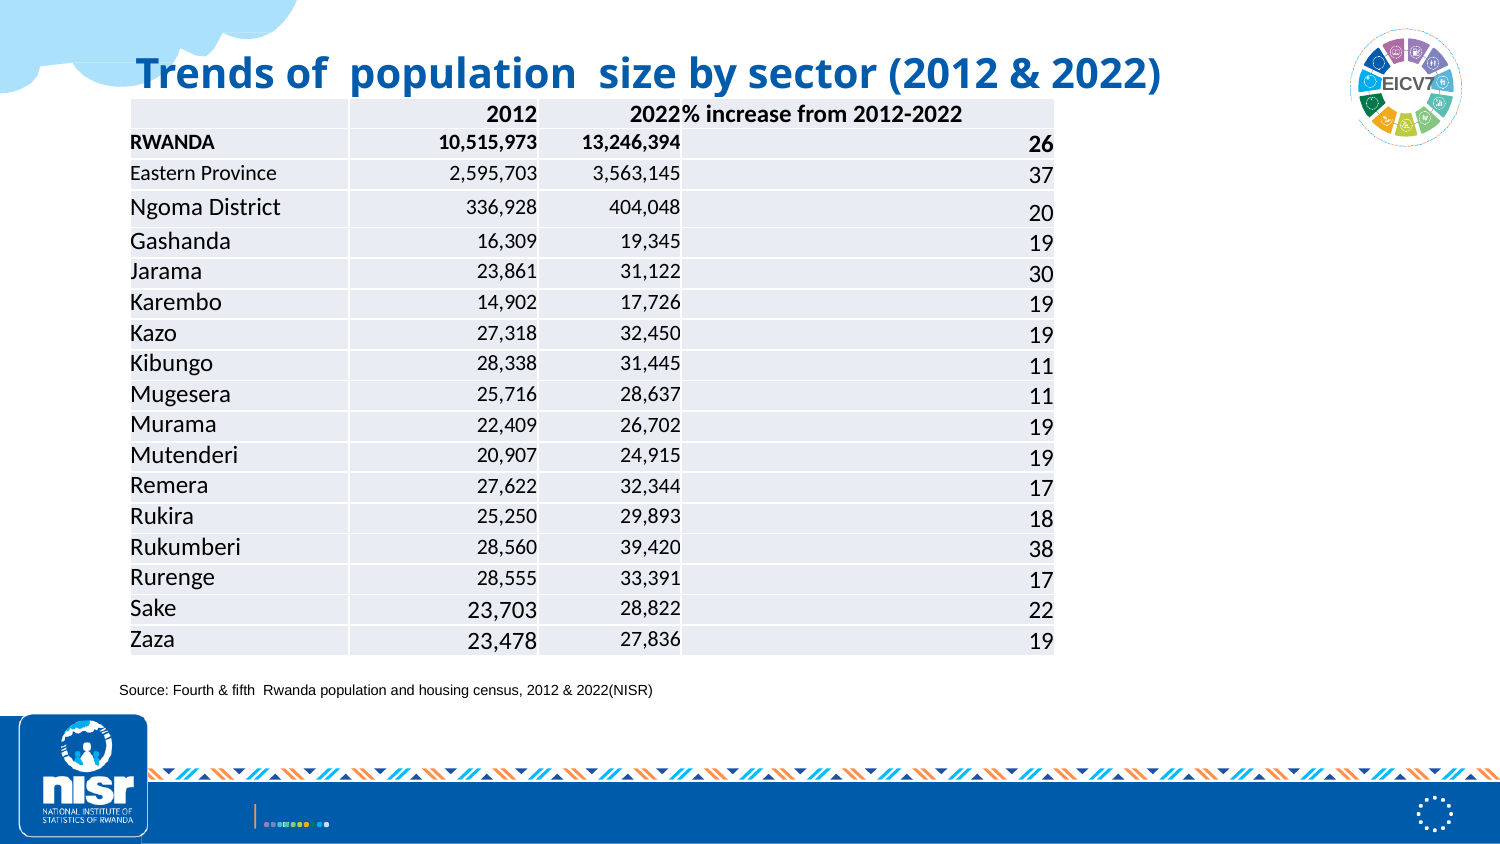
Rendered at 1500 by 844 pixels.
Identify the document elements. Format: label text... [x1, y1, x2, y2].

table_cell 10,515,973 [350, 129, 537, 158]
table_cell Mugesera [131, 381, 348, 410]
table_cell 28,560 [350, 534, 537, 563]
table_cell 24,915 [539, 443, 680, 471]
table_cell 32,344 [539, 473, 680, 502]
table_cell 19 [682, 626, 1054, 655]
table_cell Jarama [131, 259, 348, 288]
table_cell 28,822 [539, 595, 680, 624]
table_cell 14,902 [350, 290, 537, 318]
table_cell 30 [682, 259, 1054, 288]
table_cell Ngoma District [131, 191, 348, 227]
title Trends of population size by sector (2012 & 2022) [135, 46, 1282, 98]
table_cell 19 [682, 320, 1054, 349]
table_header 2022 [539, 99, 680, 128]
table_cell 11 [682, 351, 1054, 380]
table_cell 28,637 [539, 381, 680, 410]
table_cell 19 [682, 290, 1054, 318]
table_cell 20,907 [350, 443, 537, 471]
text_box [1349, 28, 1463, 148]
table_cell 19 [682, 228, 1054, 257]
table_cell 3,563,145 [539, 160, 680, 189]
table_cell Murama [131, 412, 348, 441]
table_cell 32,450 [539, 320, 680, 349]
table_cell 27,318 [350, 320, 537, 349]
table_cell 11 [682, 381, 1054, 410]
table_cell 27,836 [539, 626, 680, 655]
table_cell 17 [682, 565, 1054, 594]
table_header [131, 99, 348, 128]
table_cell 13,246,394 [539, 129, 680, 158]
table_cell Mutenderi [131, 443, 348, 471]
table_cell 2,595,703 [350, 160, 537, 189]
table_cell Gashanda [131, 228, 348, 257]
table_cell 28,555 [350, 565, 537, 594]
table_cell Remera [131, 473, 348, 502]
table_cell 37 [682, 160, 1054, 189]
table_cell Zaza [131, 626, 348, 655]
table_cell 19,345 [539, 228, 680, 257]
table_cell RWANDA [131, 129, 348, 158]
table_cell 26,702 [539, 412, 680, 441]
table_cell 17 [682, 473, 1054, 502]
table_cell 22 [682, 595, 1054, 624]
table_cell Rurenge [131, 565, 348, 594]
table_cell 26 [682, 129, 1054, 158]
table_cell 22,409 [350, 412, 537, 441]
table_cell 23,861 [350, 259, 537, 288]
table_cell Kibungo [131, 351, 348, 380]
table_cell Sake [131, 595, 348, 624]
table_cell Rukumberi [131, 534, 348, 563]
table_cell 20 [682, 191, 1054, 227]
picture [0, 713, 148, 844]
table_header % increase from 2012-2022 [682, 99, 1054, 128]
text_box Source: Fourth & fifth Rwanda population and housing census, 2012 & 2022(NISR) [104, 672, 705, 706]
table_cell 23,478 [350, 626, 537, 655]
table_cell 16,309 [350, 228, 537, 257]
table_header 2012 [350, 99, 537, 128]
table_cell 28,338 [350, 351, 537, 380]
table_cell 31,122 [539, 259, 680, 288]
table_cell Kazo [131, 320, 348, 349]
table_cell Eastern Province [131, 160, 348, 189]
table_cell 25,716 [350, 381, 537, 410]
table_cell 33,391 [539, 565, 680, 594]
table_cell 31,445 [539, 351, 680, 380]
table_cell 27,622 [350, 473, 537, 502]
table_cell 19 [682, 412, 1054, 441]
table_cell 404,048 [539, 191, 680, 227]
table_cell 18 [682, 504, 1054, 533]
table_cell Rukira [131, 504, 348, 533]
table_cell 39,420 [539, 534, 680, 563]
table_cell 29,893 [539, 504, 680, 533]
table_cell 19 [682, 443, 1054, 471]
table_cell 25,250 [350, 504, 537, 533]
table_cell 23,703 [350, 595, 537, 624]
table_cell 38 [682, 534, 1054, 563]
table_cell Karembo [131, 290, 348, 318]
table_cell 17,726 [539, 290, 680, 318]
table_cell 336,928 [350, 191, 537, 227]
